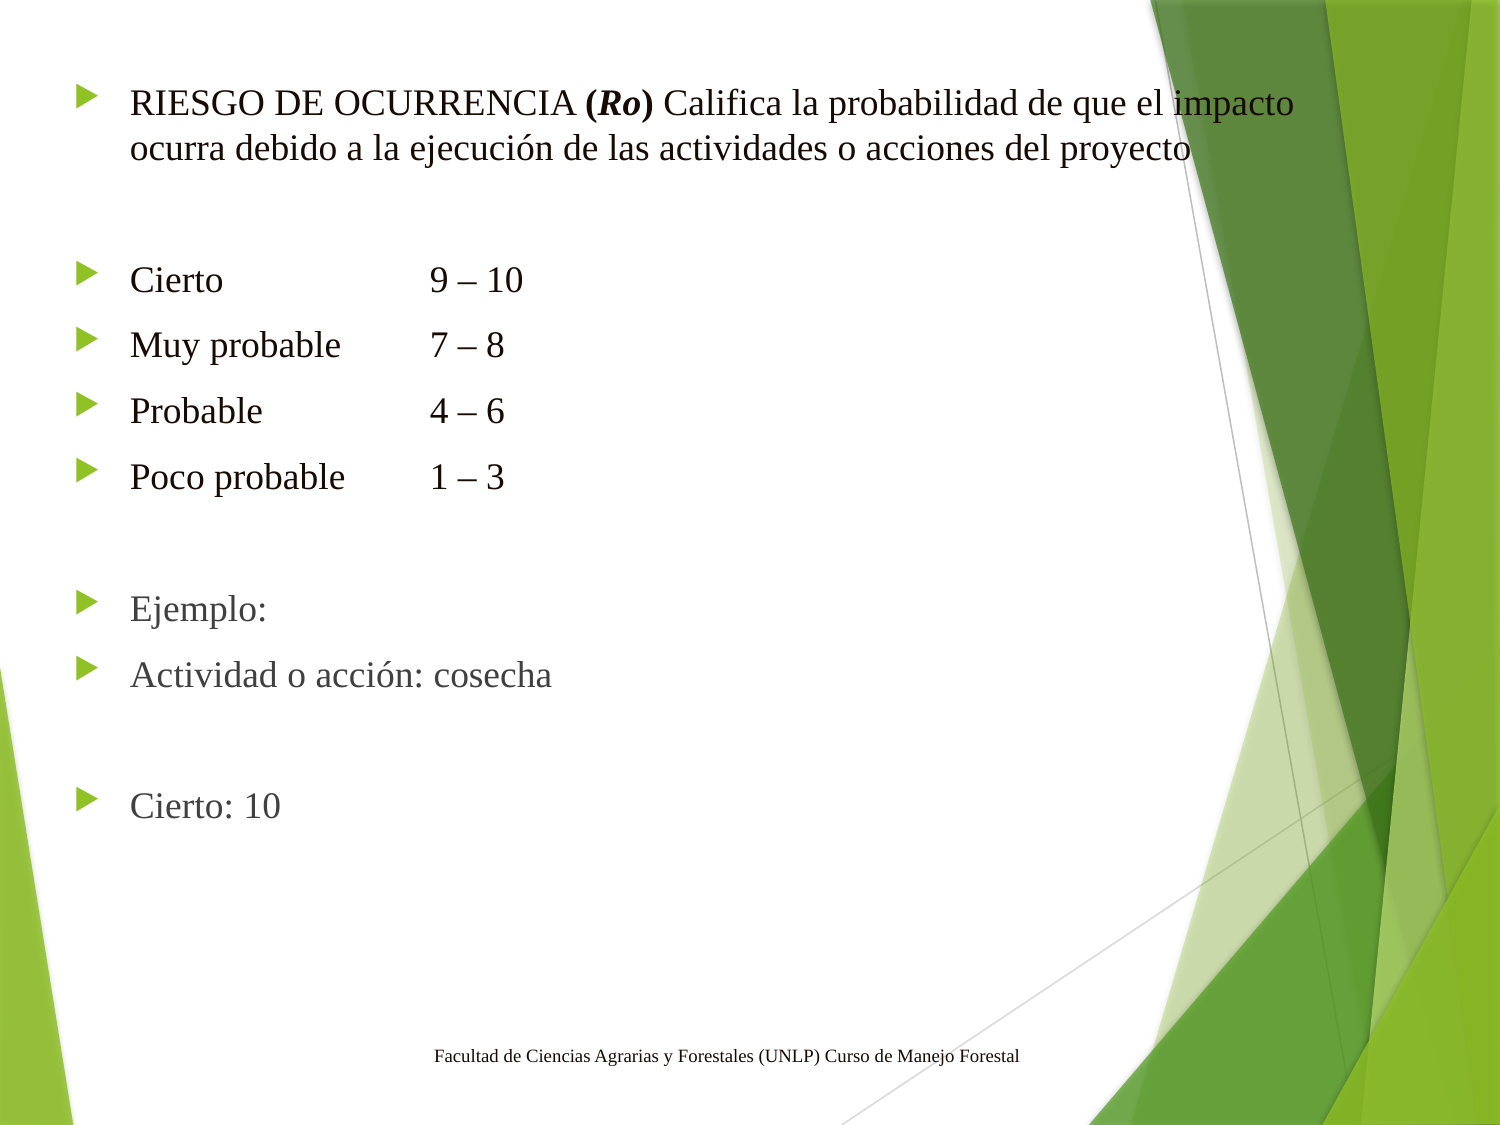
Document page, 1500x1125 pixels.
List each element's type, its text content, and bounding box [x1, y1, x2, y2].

list RIESGO DE OCURRENCIA (Ro) Califica la probabilidad de que el impacto ocurra debido a la ejecución de las actividades o acciones del proyecto Cierto 9 – 10 Muy probable 7 – 8 Probable 4 – 6 Poco probable 1 – 3 Ejemplo: Actividad o acción: cosecha Cierto: 10 [58, 70, 1409, 906]
footer Facultad de Ciencias Agrarias y Forestales (UNLP) Curso de Manejo Forestal [419, 1015, 1105, 1094]
